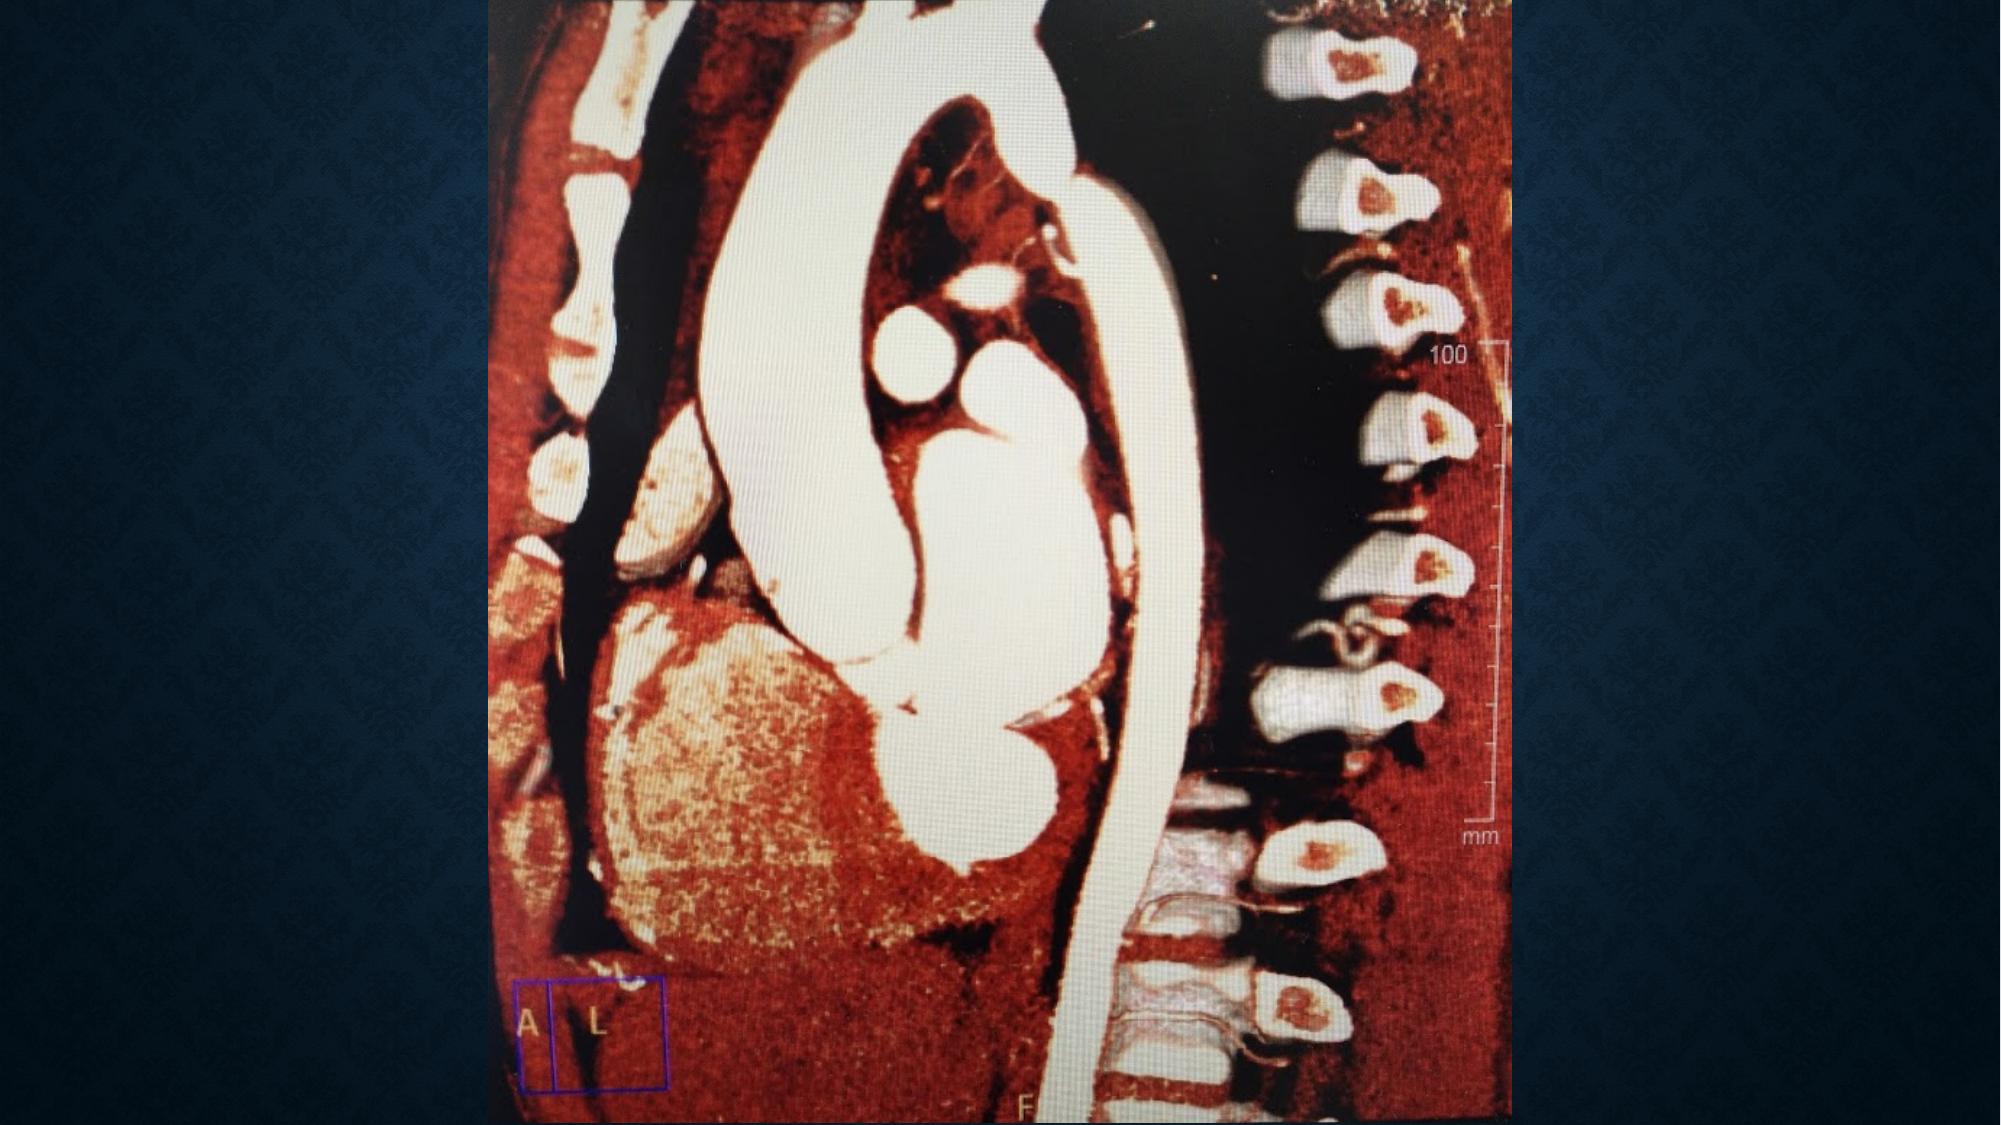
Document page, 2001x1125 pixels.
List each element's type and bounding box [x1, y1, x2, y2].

picture [487, 0, 1513, 1124]
